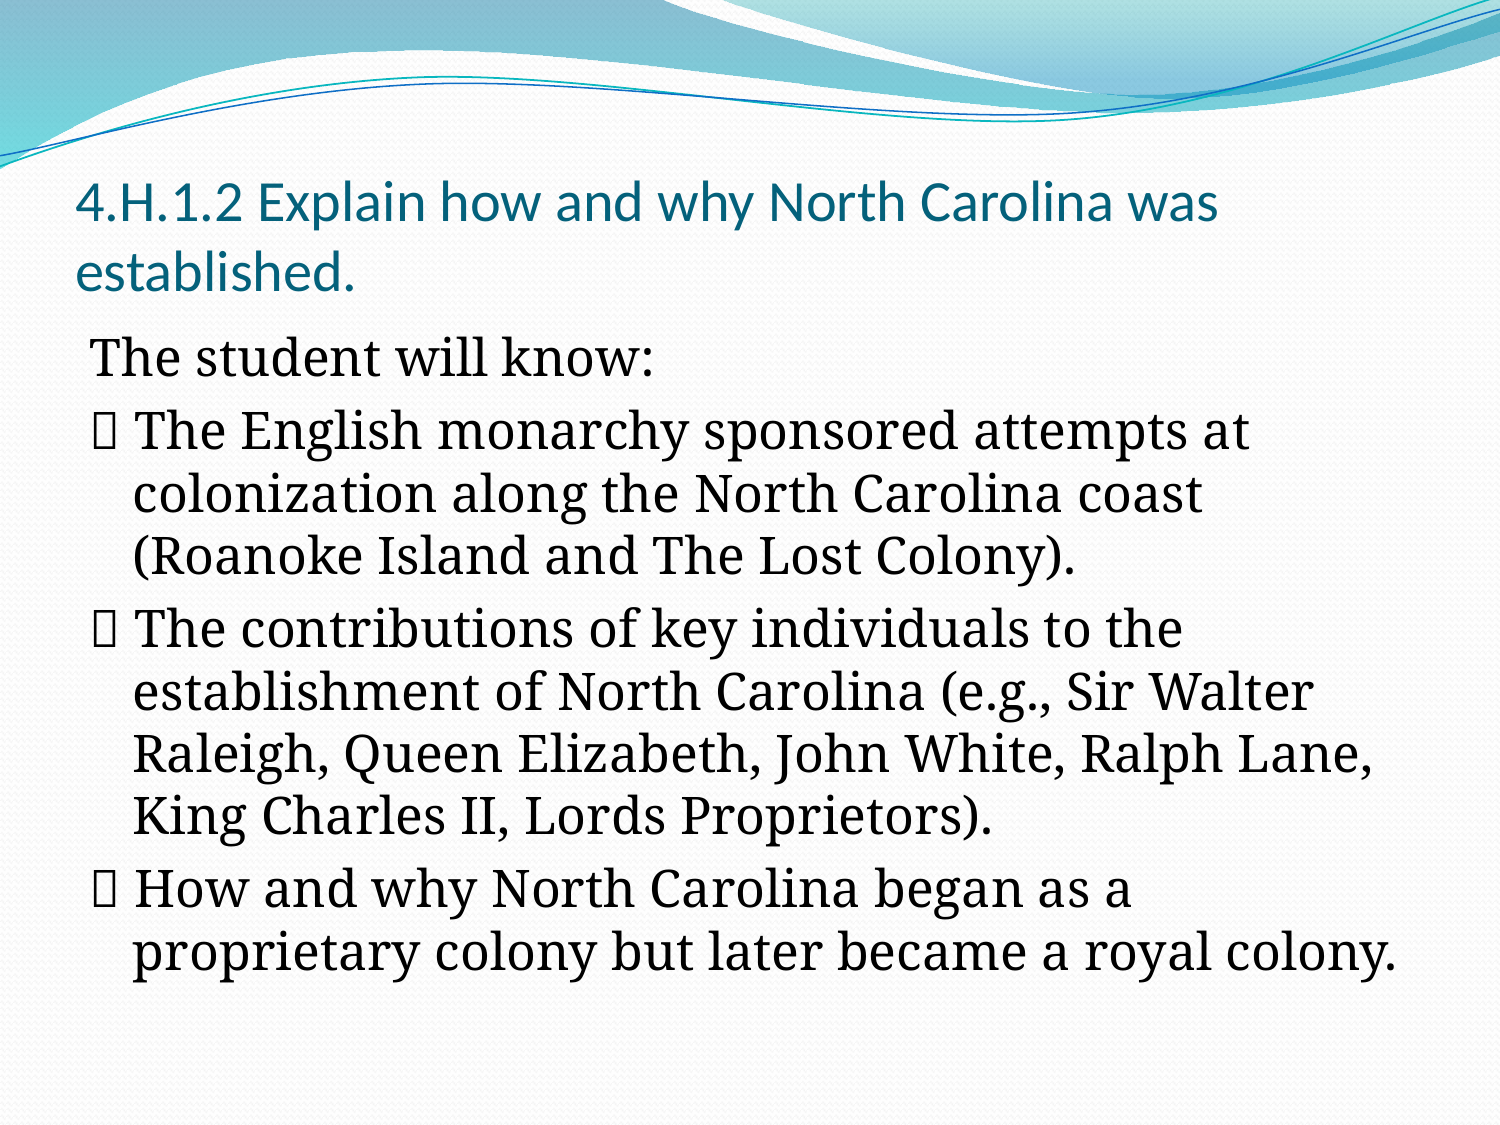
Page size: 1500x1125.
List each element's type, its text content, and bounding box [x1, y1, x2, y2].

list The student will know:  The English monarchy sponsored attempts at colonization along the North Carolina coast (Roanoke Island and The Lost Colony).  The contributions of key individuals to the establishment of North Carolina (e.g., Sir Walter Raleigh, Queen Elizabeth, John White, Ralph Lane, King Charles II, Lords Proprietors).  How and why North Carolina began as a proprietary colony but later became a royal colony. [75, 317, 1425, 1038]
title 4.H.1.2 Explain how and why North Carolina was established. [75, 115, 1425, 303]
